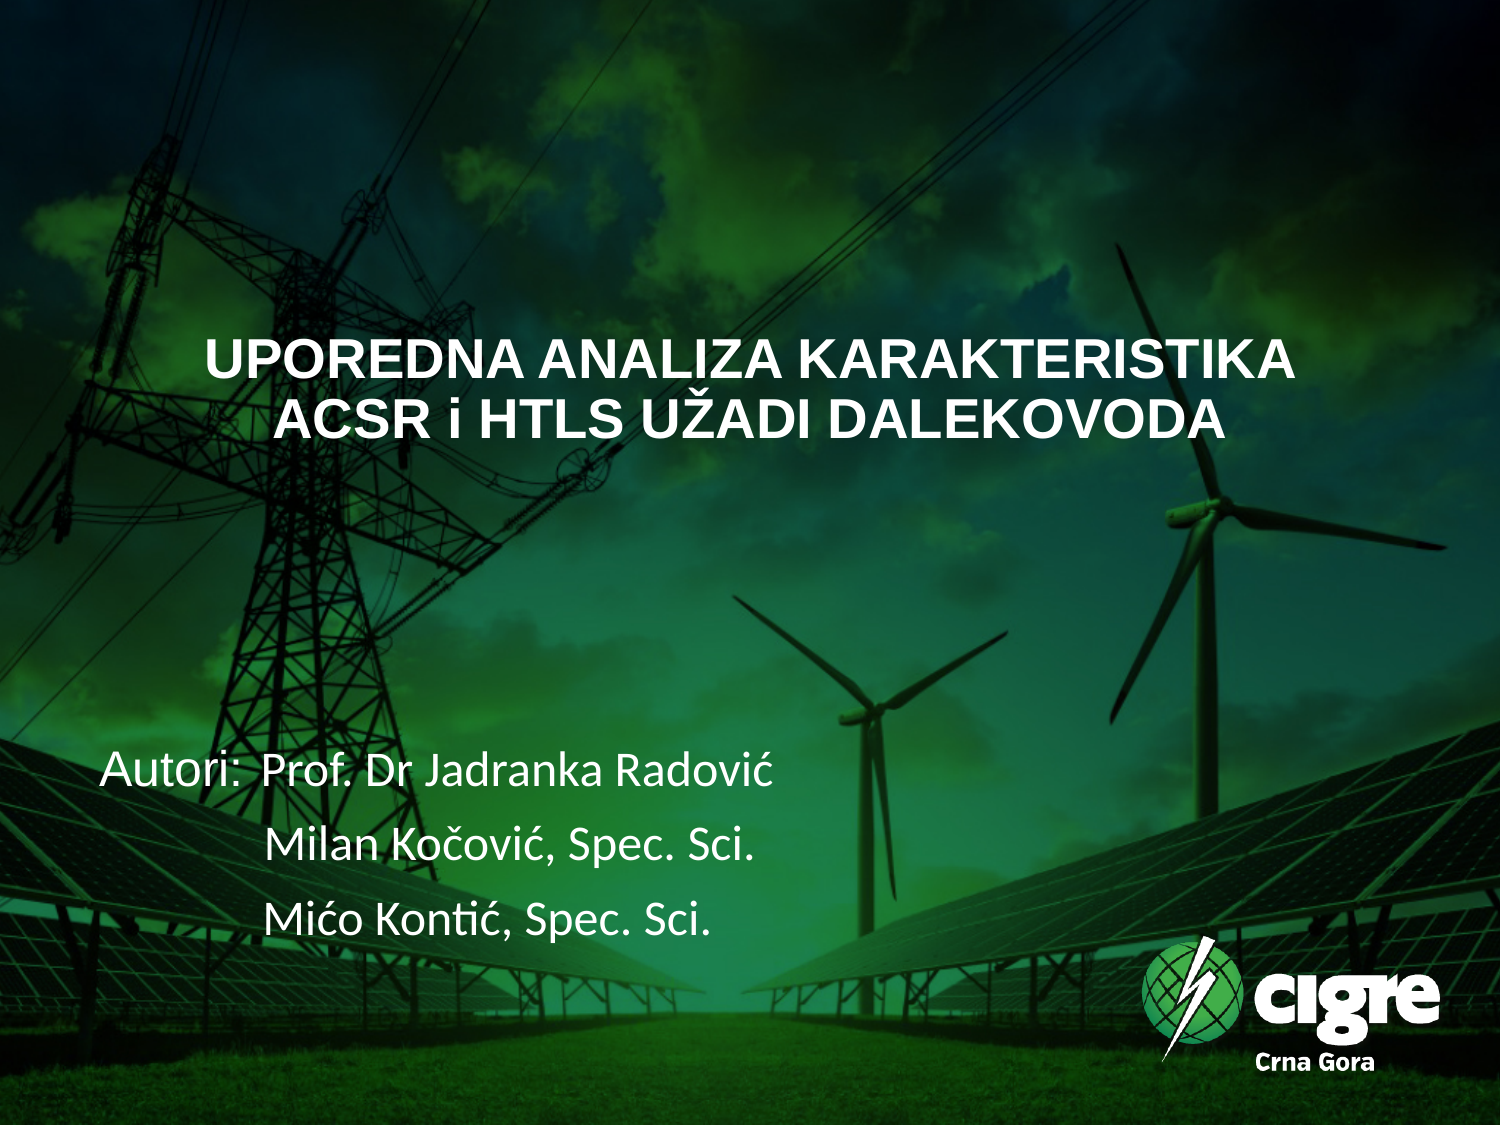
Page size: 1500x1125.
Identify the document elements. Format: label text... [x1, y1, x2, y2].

picture [0, 0, 1500, 1125]
subtitle Autori: Prof. Dr Jadranka Radović Milan Kočović, Spec. Sci. Mićo Kontić, Spec. Sci. [0, 735, 1001, 1003]
title UPOREDNA ANALIZA KARAKTERISTIKA ACSR i HTLS UŽADI DALEKOVODA [187, 318, 1313, 459]
